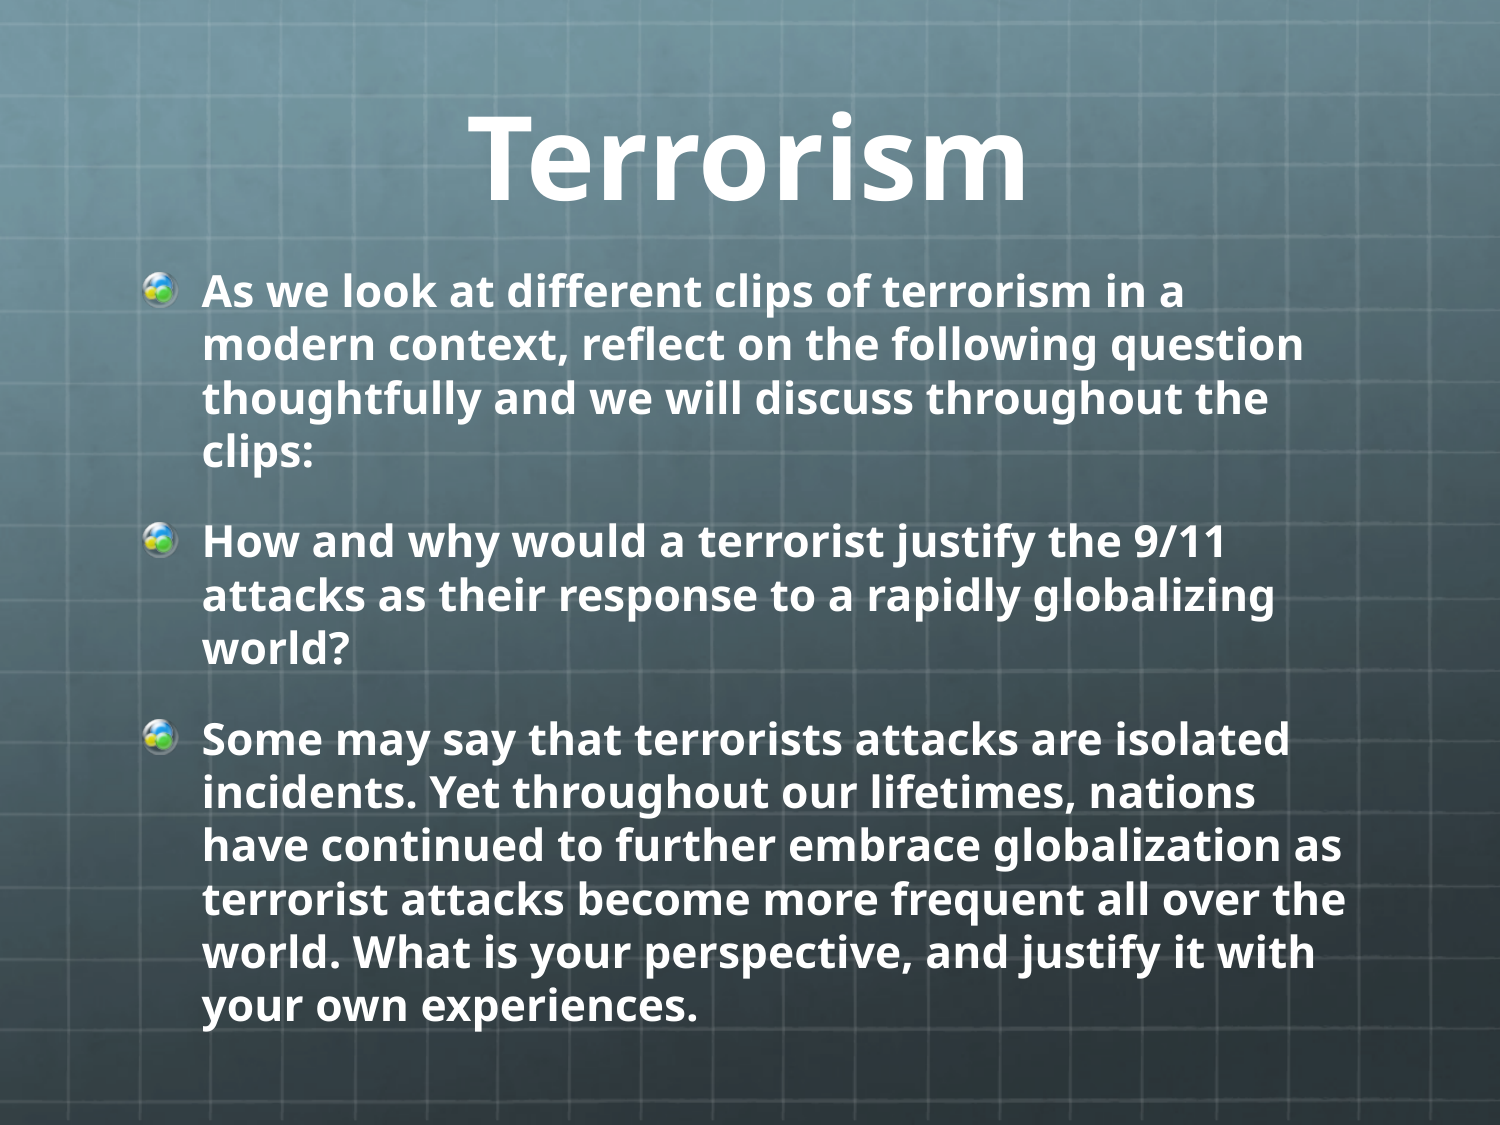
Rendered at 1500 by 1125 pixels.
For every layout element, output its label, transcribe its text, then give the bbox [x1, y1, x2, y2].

title Terrorism [127, 17, 1372, 255]
list As we look at different clips of terrorism in a modern context, reflect on the following question thoughtfully and we will discuss throughout the clips: How and why would a terrorist justify the 9/11 attacks as their response to a rapidly globalizing world? Some may say that terrorists attacks are isolated incidents. Yet throughout our lifetimes, nations have continued to further embrace globalization as terrorist attacks become more frequent all over the world. What is your perspective, and justify it with your own experiences. [127, 255, 1372, 1045]
picture [0, 0, 1500, 1125]
